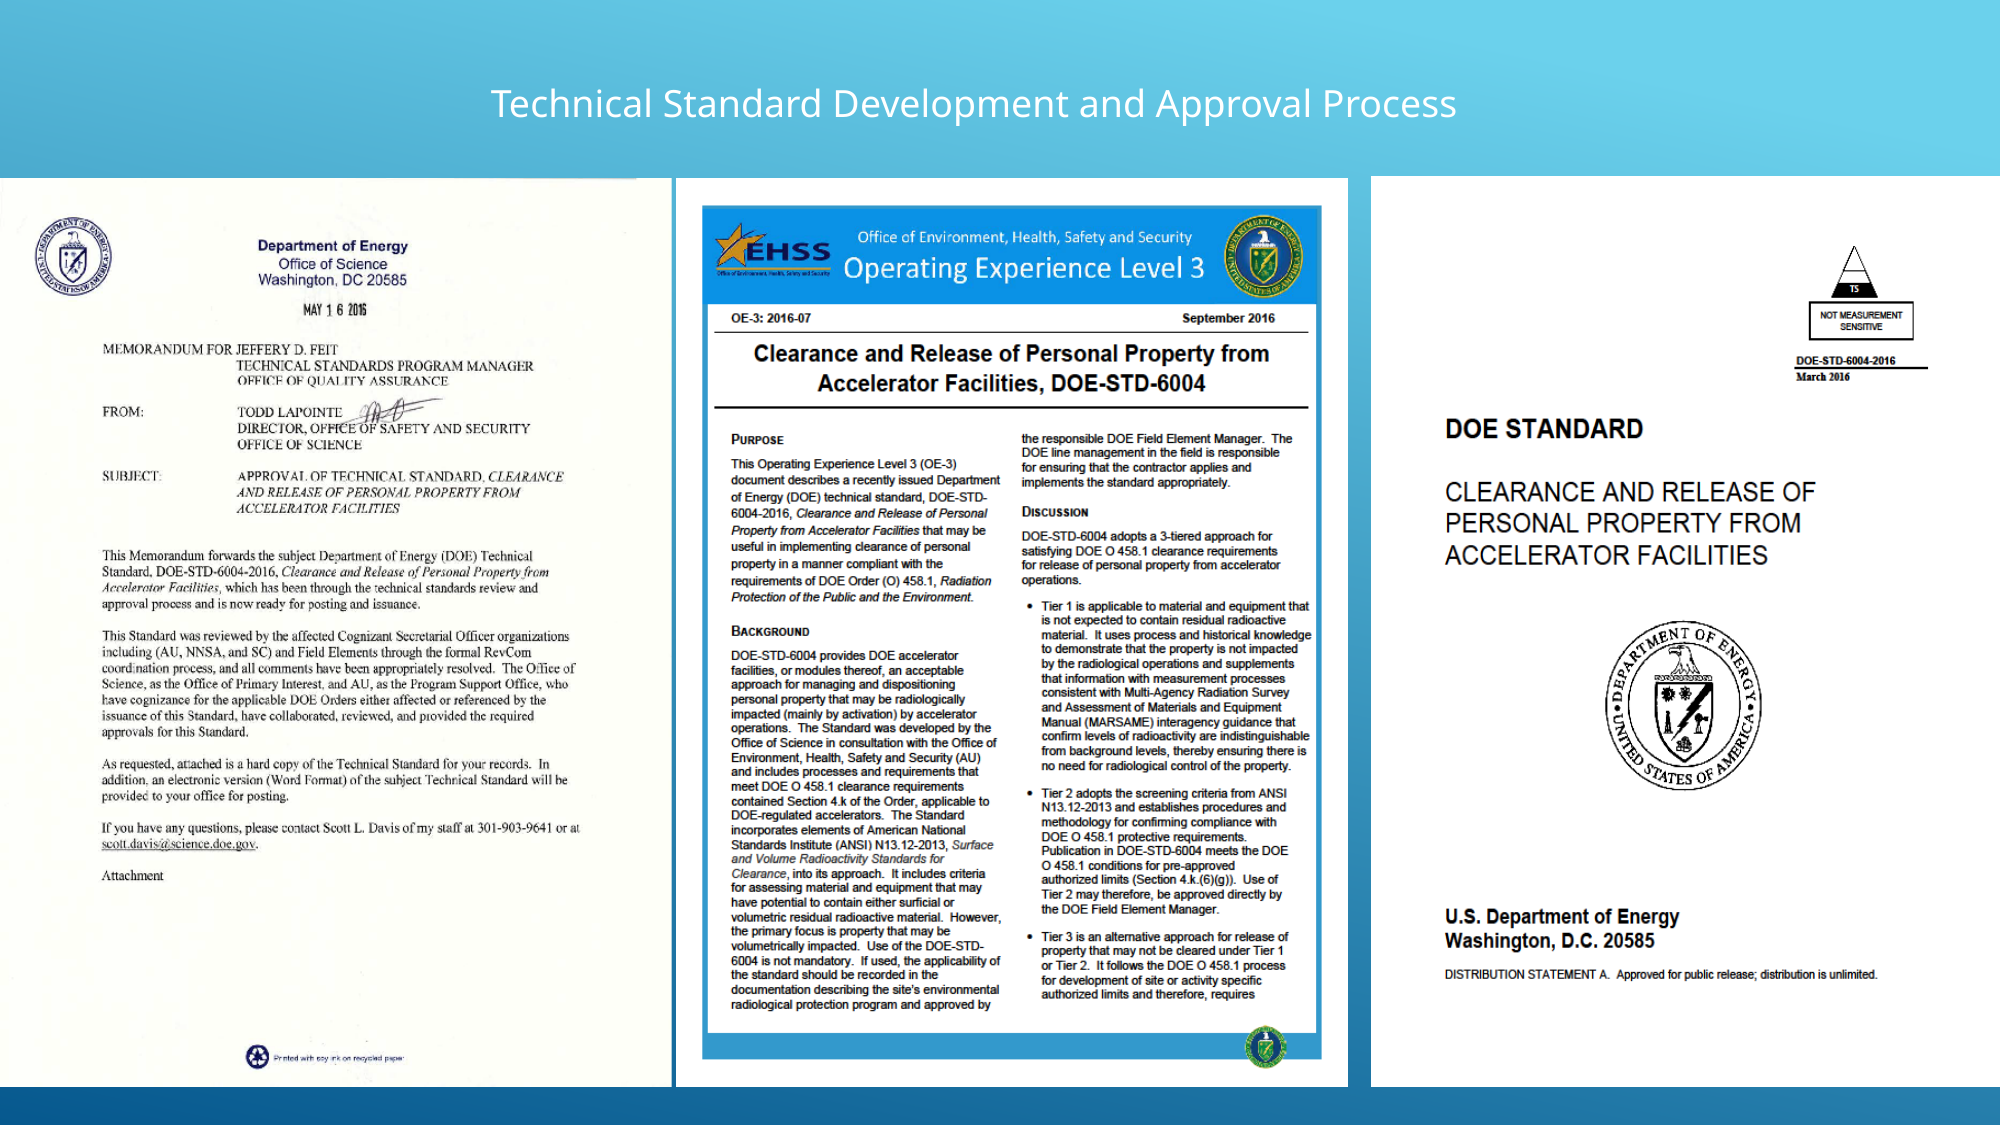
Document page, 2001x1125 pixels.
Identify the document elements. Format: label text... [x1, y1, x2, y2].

text_box Technical Standard Development and Approval Process [476, 72, 1477, 133]
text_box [0, 178, 672, 1088]
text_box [1370, 176, 2000, 1088]
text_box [675, 178, 1349, 1088]
